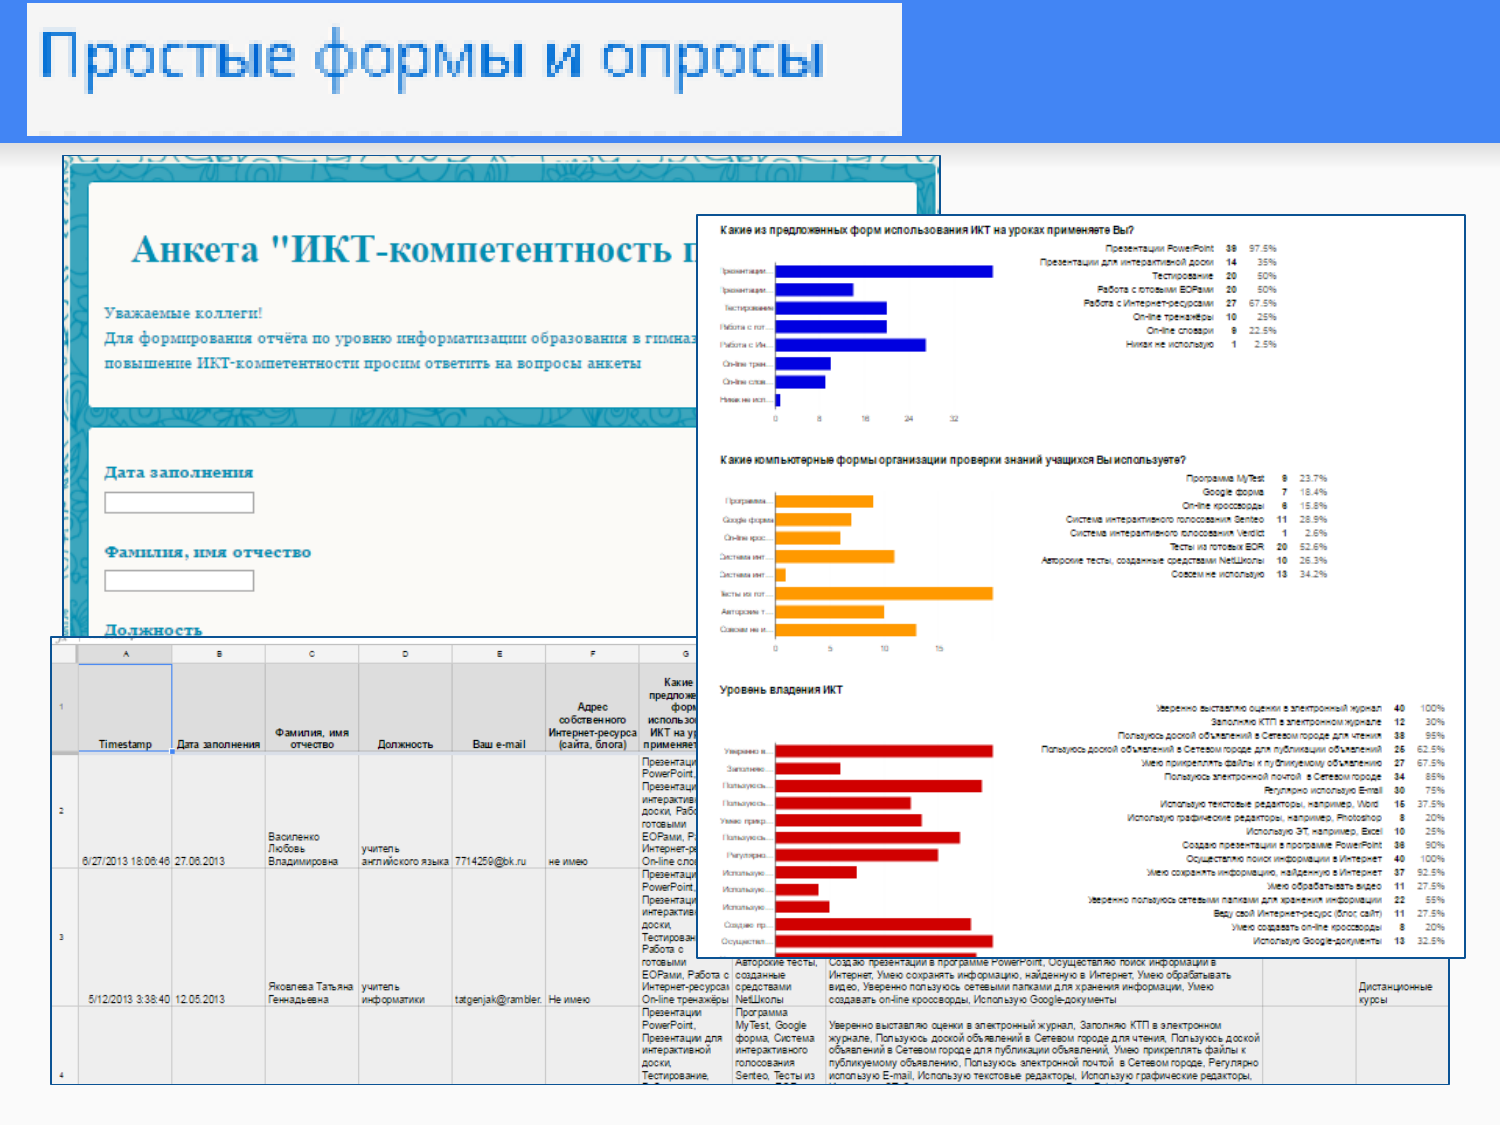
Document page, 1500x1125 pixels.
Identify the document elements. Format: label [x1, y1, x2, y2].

picture [51, 155, 1465, 1084]
picture [27, 3, 902, 136]
